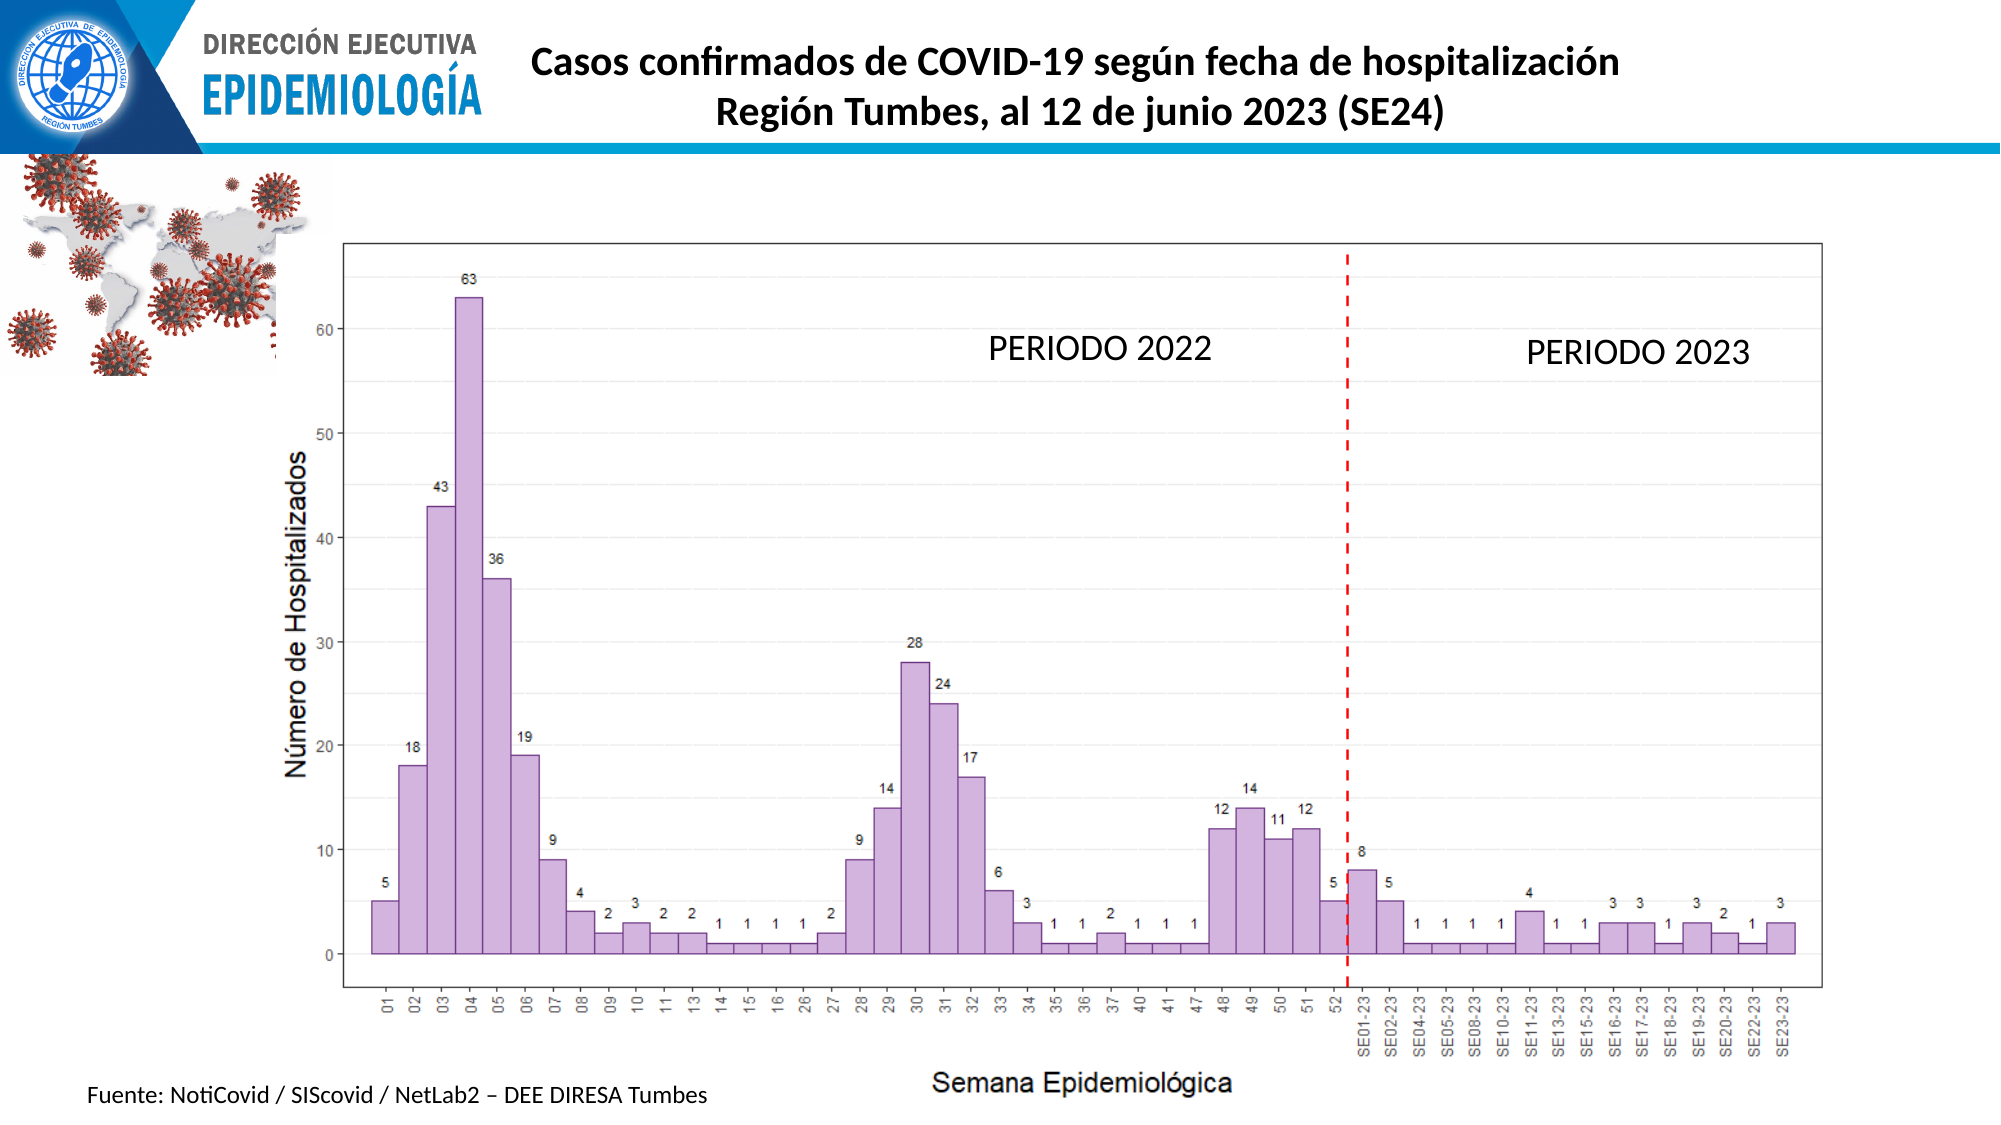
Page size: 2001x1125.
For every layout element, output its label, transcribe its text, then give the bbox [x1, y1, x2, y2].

picture [0, 0, 1832, 1099]
text_box [333, 142, 2000, 155]
text_box Casos confirmados de COVID-19 según fecha de hospitalización Región Tumbes, al 12 de junio 2023 (SE24) [516, 26, 1637, 142]
text_box Fuente: NotiCovid / SIScovid / NetLab2 – DEE DIRESA Tumbes [72, 1071, 1228, 1116]
